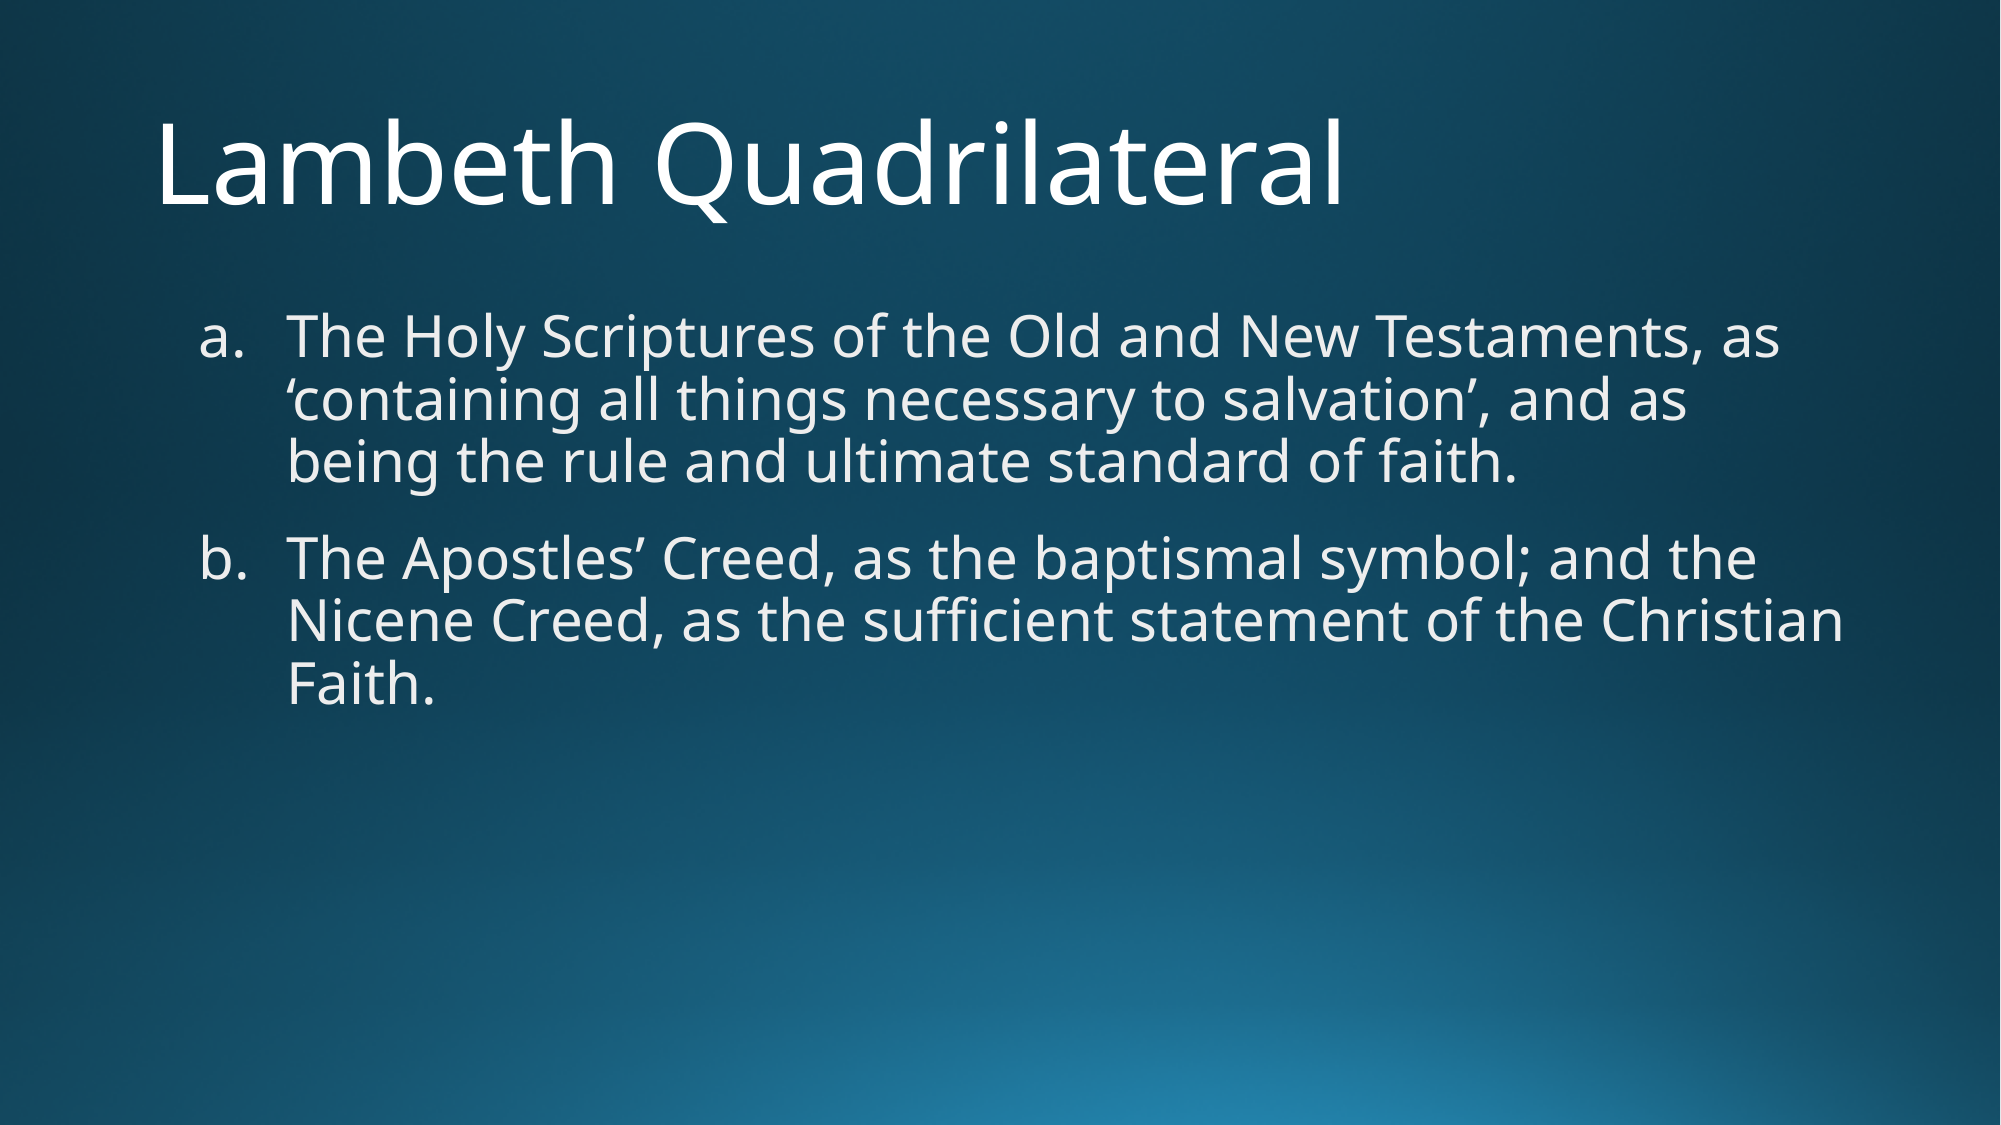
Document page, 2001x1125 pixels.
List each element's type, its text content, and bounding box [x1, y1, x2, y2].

list The Holy Scriptures of the Old and New Testaments, as ‘containing all things necessary to salvation’, and as being the rule and ultimate standard of faith. The Apostles’ Creed, as the baptismal symbol; and the Nicene Creed, as the sufficient statement of the Christian Faith. [183, 299, 1863, 1014]
title Lambeth Quadrilateral [137, 59, 1863, 278]
picture [0, 0, 2001, 1125]
